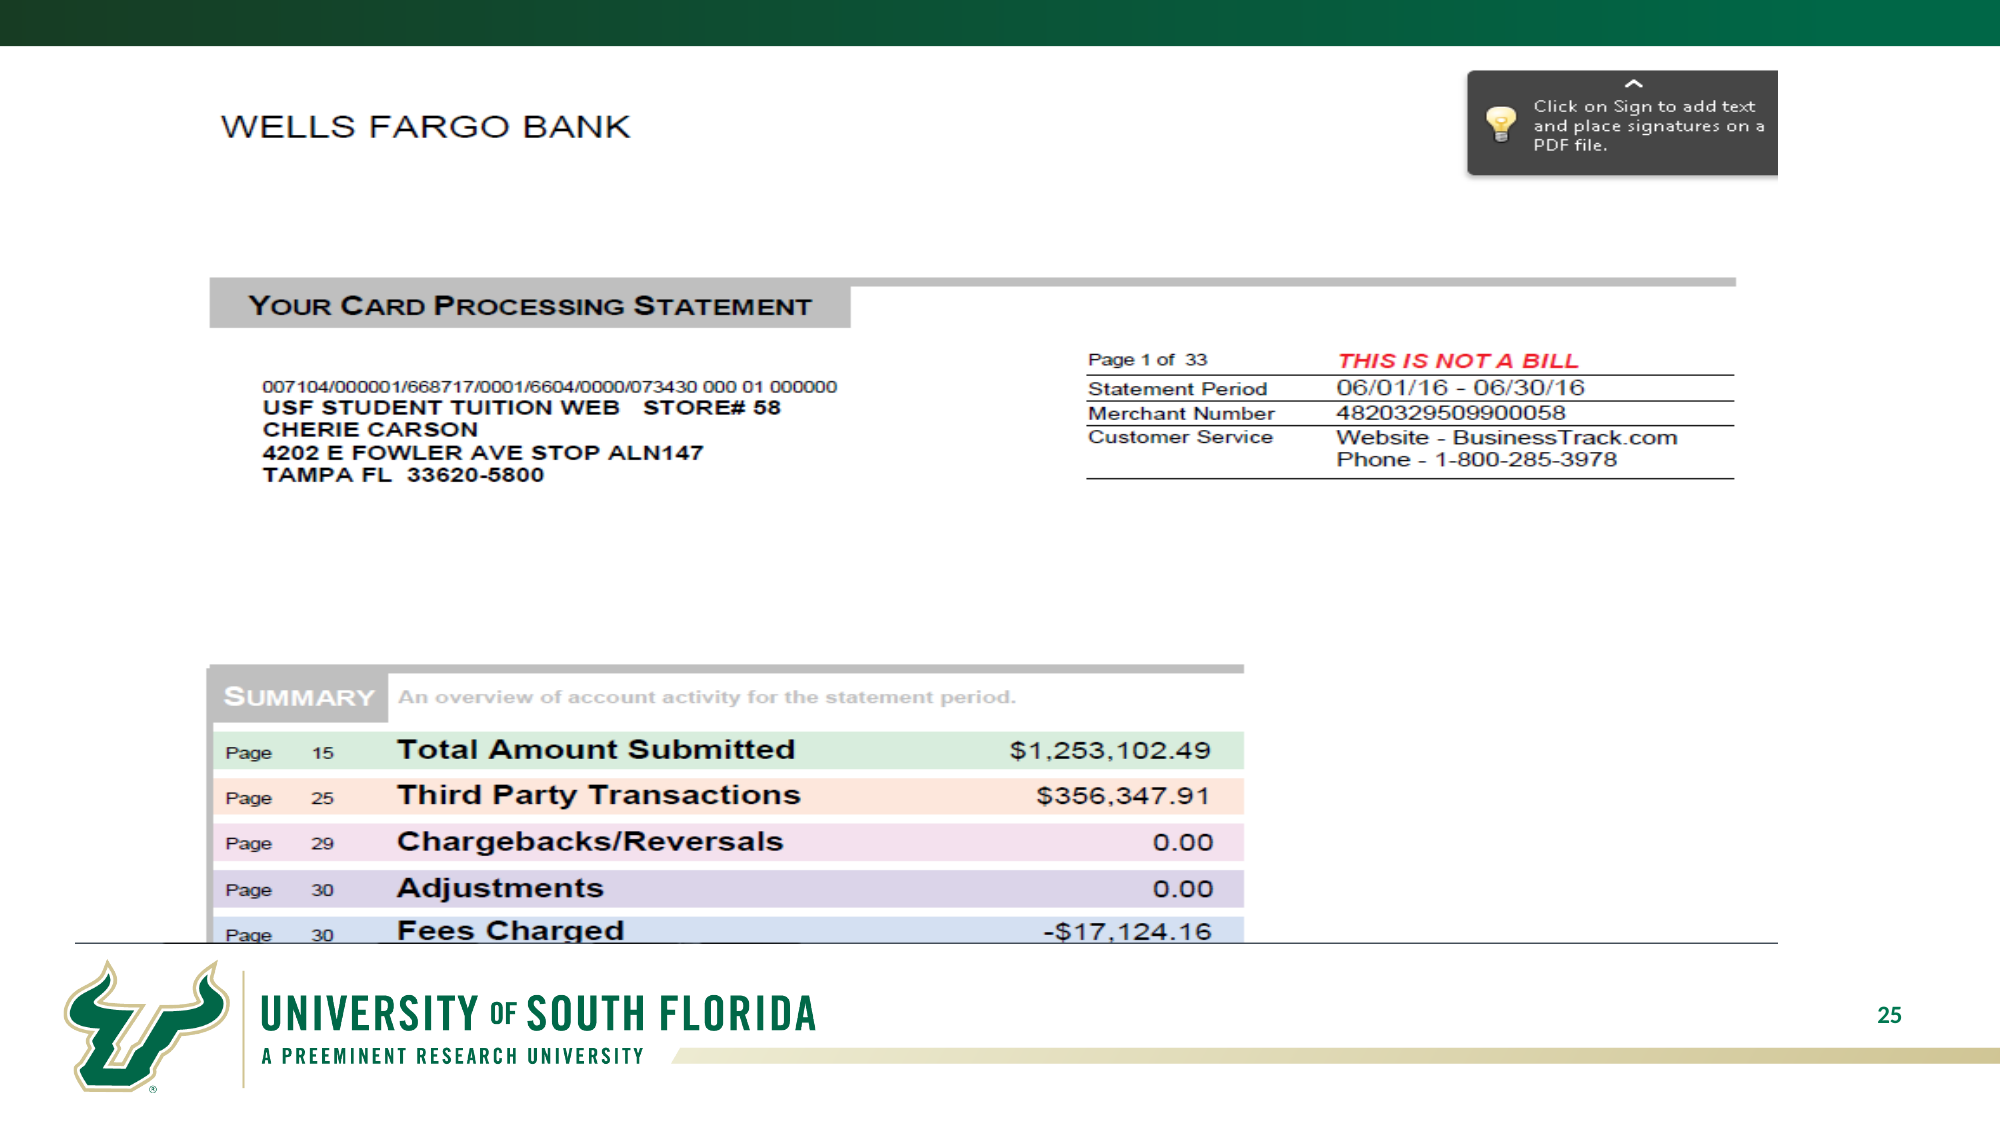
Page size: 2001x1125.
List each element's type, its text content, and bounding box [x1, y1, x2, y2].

picture [0, 0, 2000, 1125]
slide_number 25 [1778, 991, 1918, 1036]
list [74, 68, 1778, 944]
